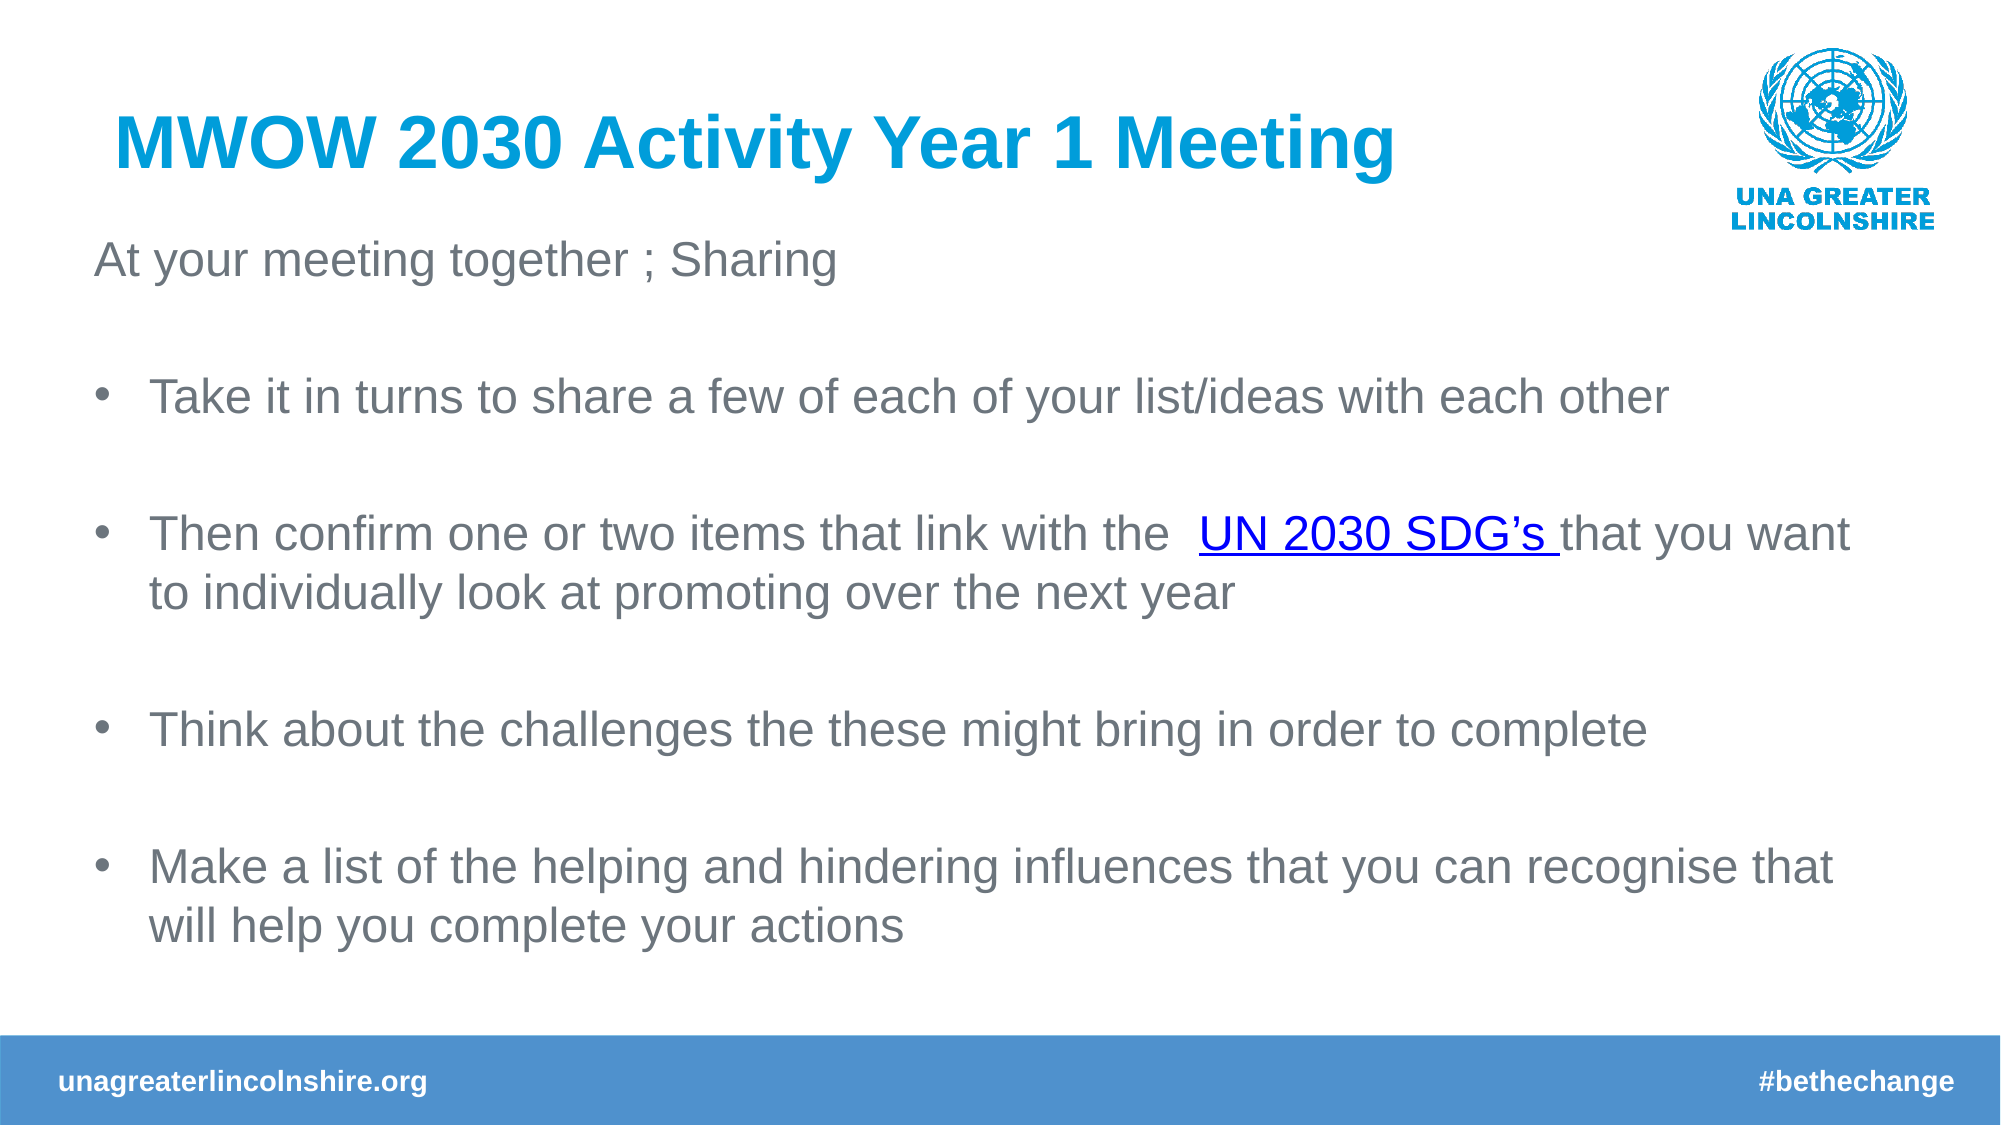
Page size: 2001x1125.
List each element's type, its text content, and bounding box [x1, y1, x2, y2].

picture [1827, 95, 1838, 110]
picture [1800, 52, 1831, 69]
picture [1858, 103, 1871, 125]
picture [1806, 83, 1815, 93]
picture [1865, 68, 1881, 99]
picture [1835, 52, 1865, 67]
picture [1835, 84, 1843, 89]
title MWOW 2030 Activity Year 1 Meeting [99, 45, 1900, 219]
picture [1865, 103, 1881, 133]
picture [1802, 217, 1808, 225]
picture [1835, 63, 1851, 72]
picture [1822, 84, 1831, 89]
picture [1823, 112, 1831, 119]
picture [1794, 76, 1808, 99]
picture [1806, 105, 1814, 119]
picture [1815, 119, 1825, 128]
picture [1788, 121, 1800, 134]
picture [1800, 134, 1831, 151]
picture [1926, 217, 1935, 225]
picture [1835, 133, 1865, 151]
picture [1784, 103, 1791, 112]
picture [1784, 68, 1801, 99]
list At your meeting together ; Sharing Take it in turns to share a few of each of your list/ideas with each other Then confirm one or two items that link with the UN 2030 SDG’s that you want to individually look at promoting over the next year Think about the challenges the these might bring in order to complete Make a list of the helping and hindering influences that you can recognise that will help you complete your actions [78, 219, 1879, 963]
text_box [0, 1035, 2000, 1125]
picture [1808, 63, 1831, 76]
picture [1810, 129, 1831, 140]
picture [1815, 73, 1831, 83]
picture [1858, 79, 1871, 99]
picture [1835, 73, 1851, 83]
picture [1732, 48, 1935, 230]
